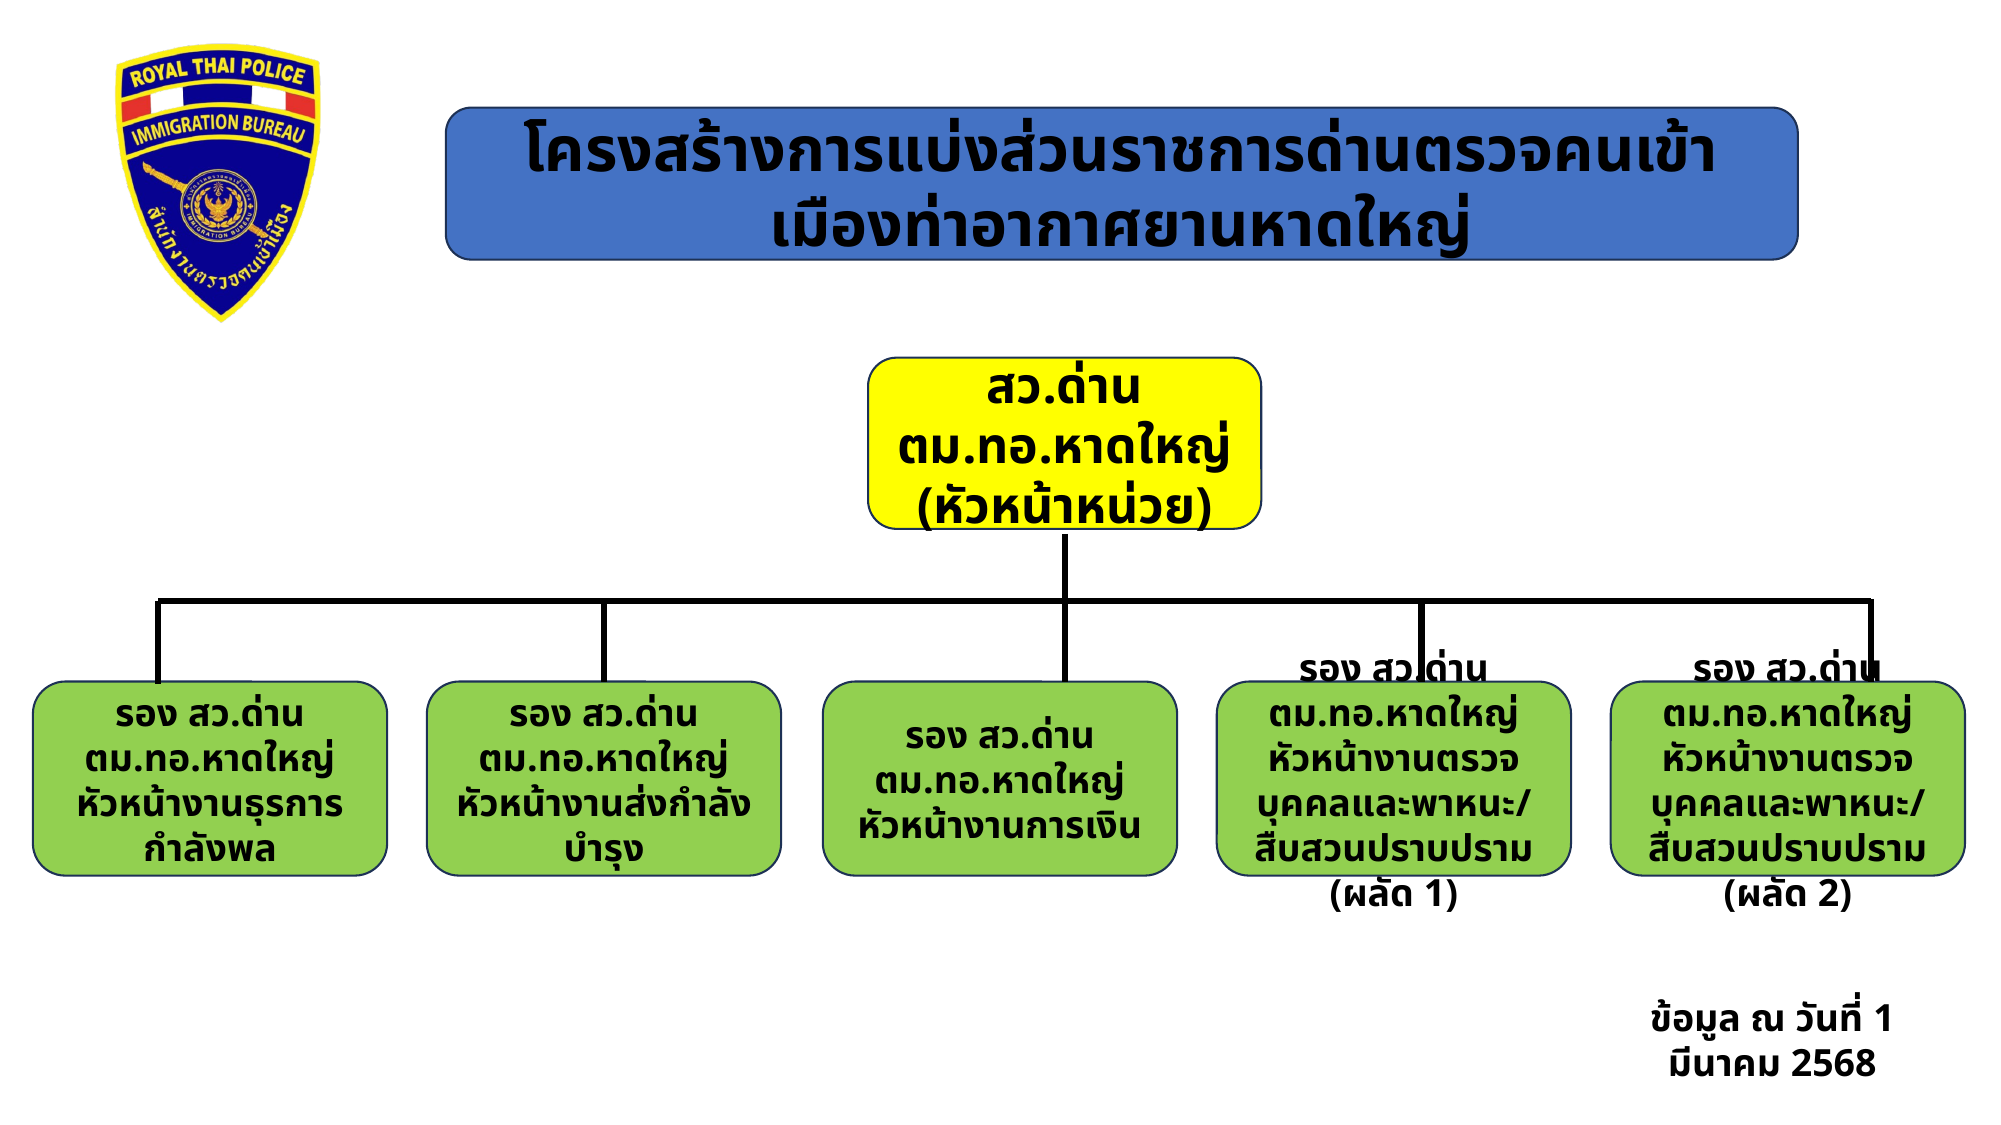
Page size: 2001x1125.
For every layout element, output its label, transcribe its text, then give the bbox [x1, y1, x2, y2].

text_box รอง สว.ด่าน ตม.ทอ.หาดใหญ่ หัวหน้างานธุรการกำลังพล [31, 680, 389, 877]
text_box ข้อมูล ณ วันที่ 1 มีนาคม 2568 [1595, 986, 1950, 1092]
text_box รอง สว.ด่าน ตม.ทอ.หาดใหญ่ หัวหน้างานตรวจบุคคลและพาหนะ/สืบสวนปราบปราม (ผลัด 1) [1215, 680, 1573, 877]
picture [93, 36, 343, 331]
text_box โครงสร้างการแบ่งส่วนราชการด่านตรวจคนเข้าเมืองท่าอากาศยานหาดใหญ่ [444, 106, 1799, 261]
text_box รอง สว.ด่าน ตม.ทอ.หาดใหญ่ หัวหน้างานส่งกำลังบำรุง [425, 680, 783, 877]
text_box รอง สว.ด่าน ตม.ทอ.หาดใหญ่ หัวหน้างานตรวจบุคคลและพาหนะ/สืบสวนปราบปราม (ผลัด 2) [1609, 680, 1967, 877]
text_box สว.ด่าน ตม.ทอ.หาดใหญ่ (หัวหน้าหน่วย) [867, 356, 1263, 530]
text_box รอง สว.ด่าน ตม.ทอ.หาดใหญ่ หัวหน้างานการเงิน [821, 680, 1179, 877]
